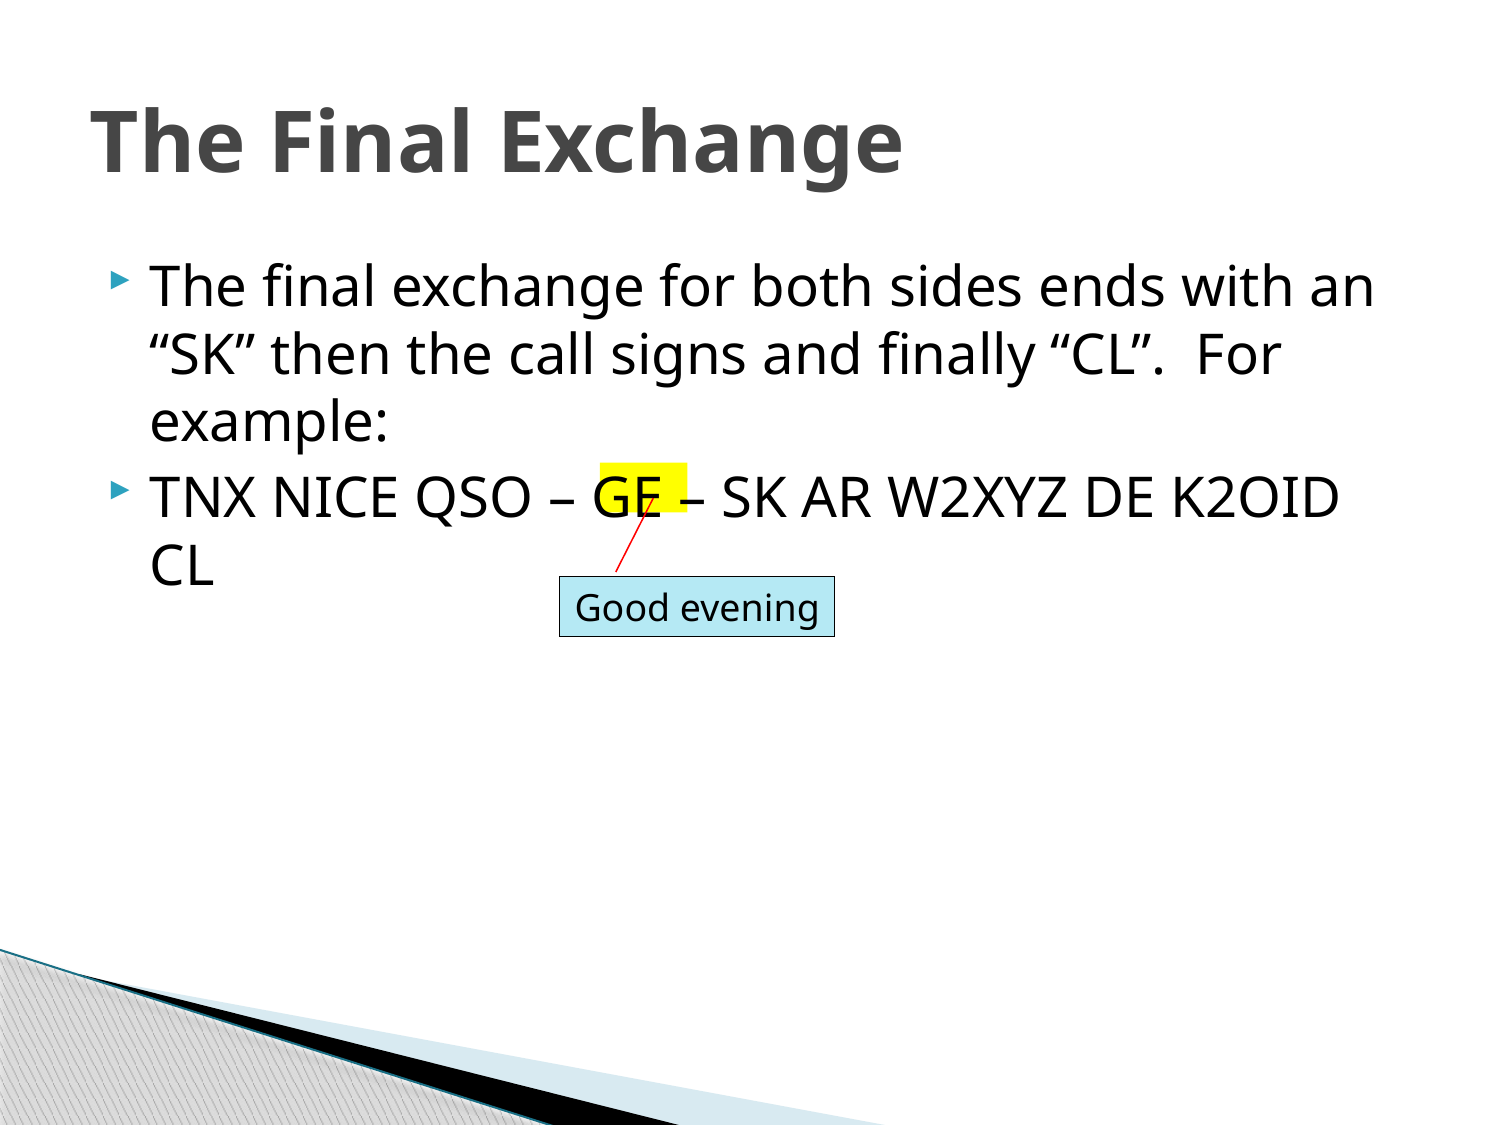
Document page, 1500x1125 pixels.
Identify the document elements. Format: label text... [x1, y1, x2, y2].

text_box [615, 497, 654, 573]
text_box Good evening [559, 576, 835, 637]
list The final exchange for both sides ends with an “SK” then the call signs and finally “CL”. For example: TNX NICE QSO – GE – SK AR W2XYZ DE K2OID CL [75, 243, 1425, 986]
title The Final Exchange [75, 45, 1425, 233]
